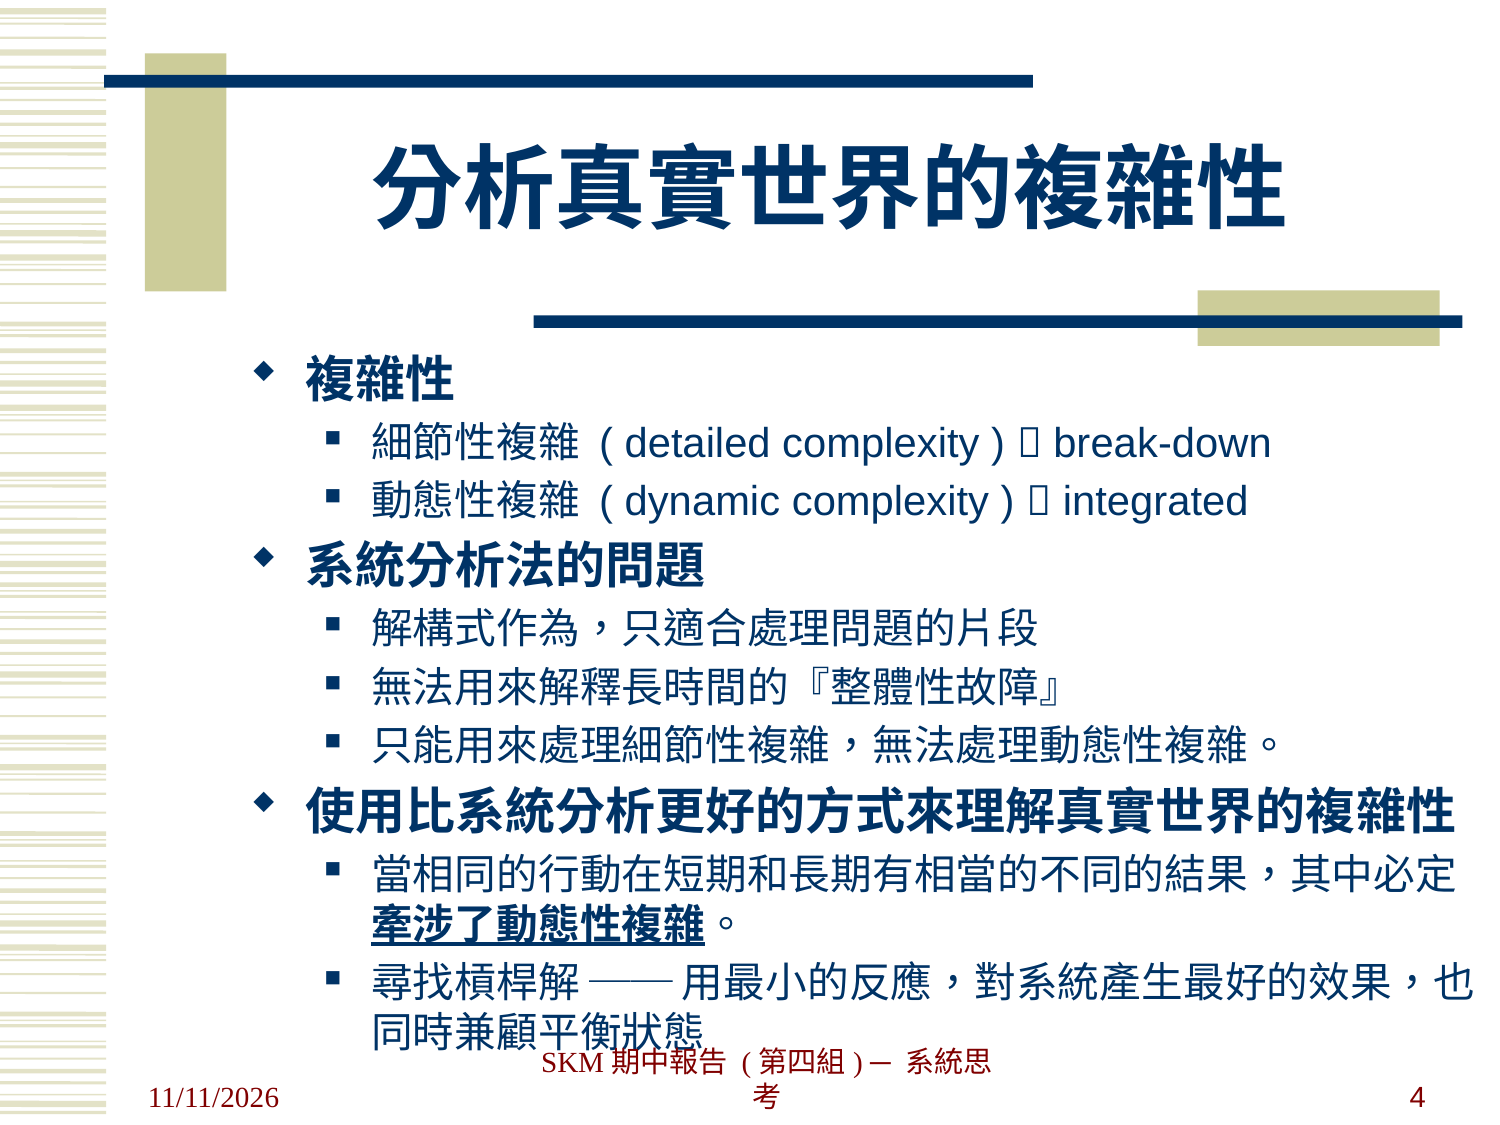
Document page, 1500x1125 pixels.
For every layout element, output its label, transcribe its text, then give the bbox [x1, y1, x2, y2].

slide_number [132, 1045, 446, 1121]
title 分析真實世界的複雜性 [224, 99, 1436, 288]
list 複雜性 細節性複雜 ( detailed complexity )  break-down 動態性複雜 ( dynamic complexity )  integrated 系統分析法的問題 解構式作為，只適合處理問題的片段 無法用來解釋長時間的『整體性故障』 只能用來處理細節性複雜，無法處理動態性複雜。 使用比系統分析更好的方式來理解真實世界的複雜性 當相同的行動在短期和長期有相當的不同的結果，其中必定牽涉了動態性複雜。 尋找槓桿解 ── 用最小的反應，對系統產生最好的效果，也同時兼顧平衡狀態 [234, 339, 1500, 1079]
footer SKM期中報告 (第四組) ─ 系統思考 [513, 1045, 1021, 1122]
slide_number 4 [1080, 1045, 1442, 1122]
